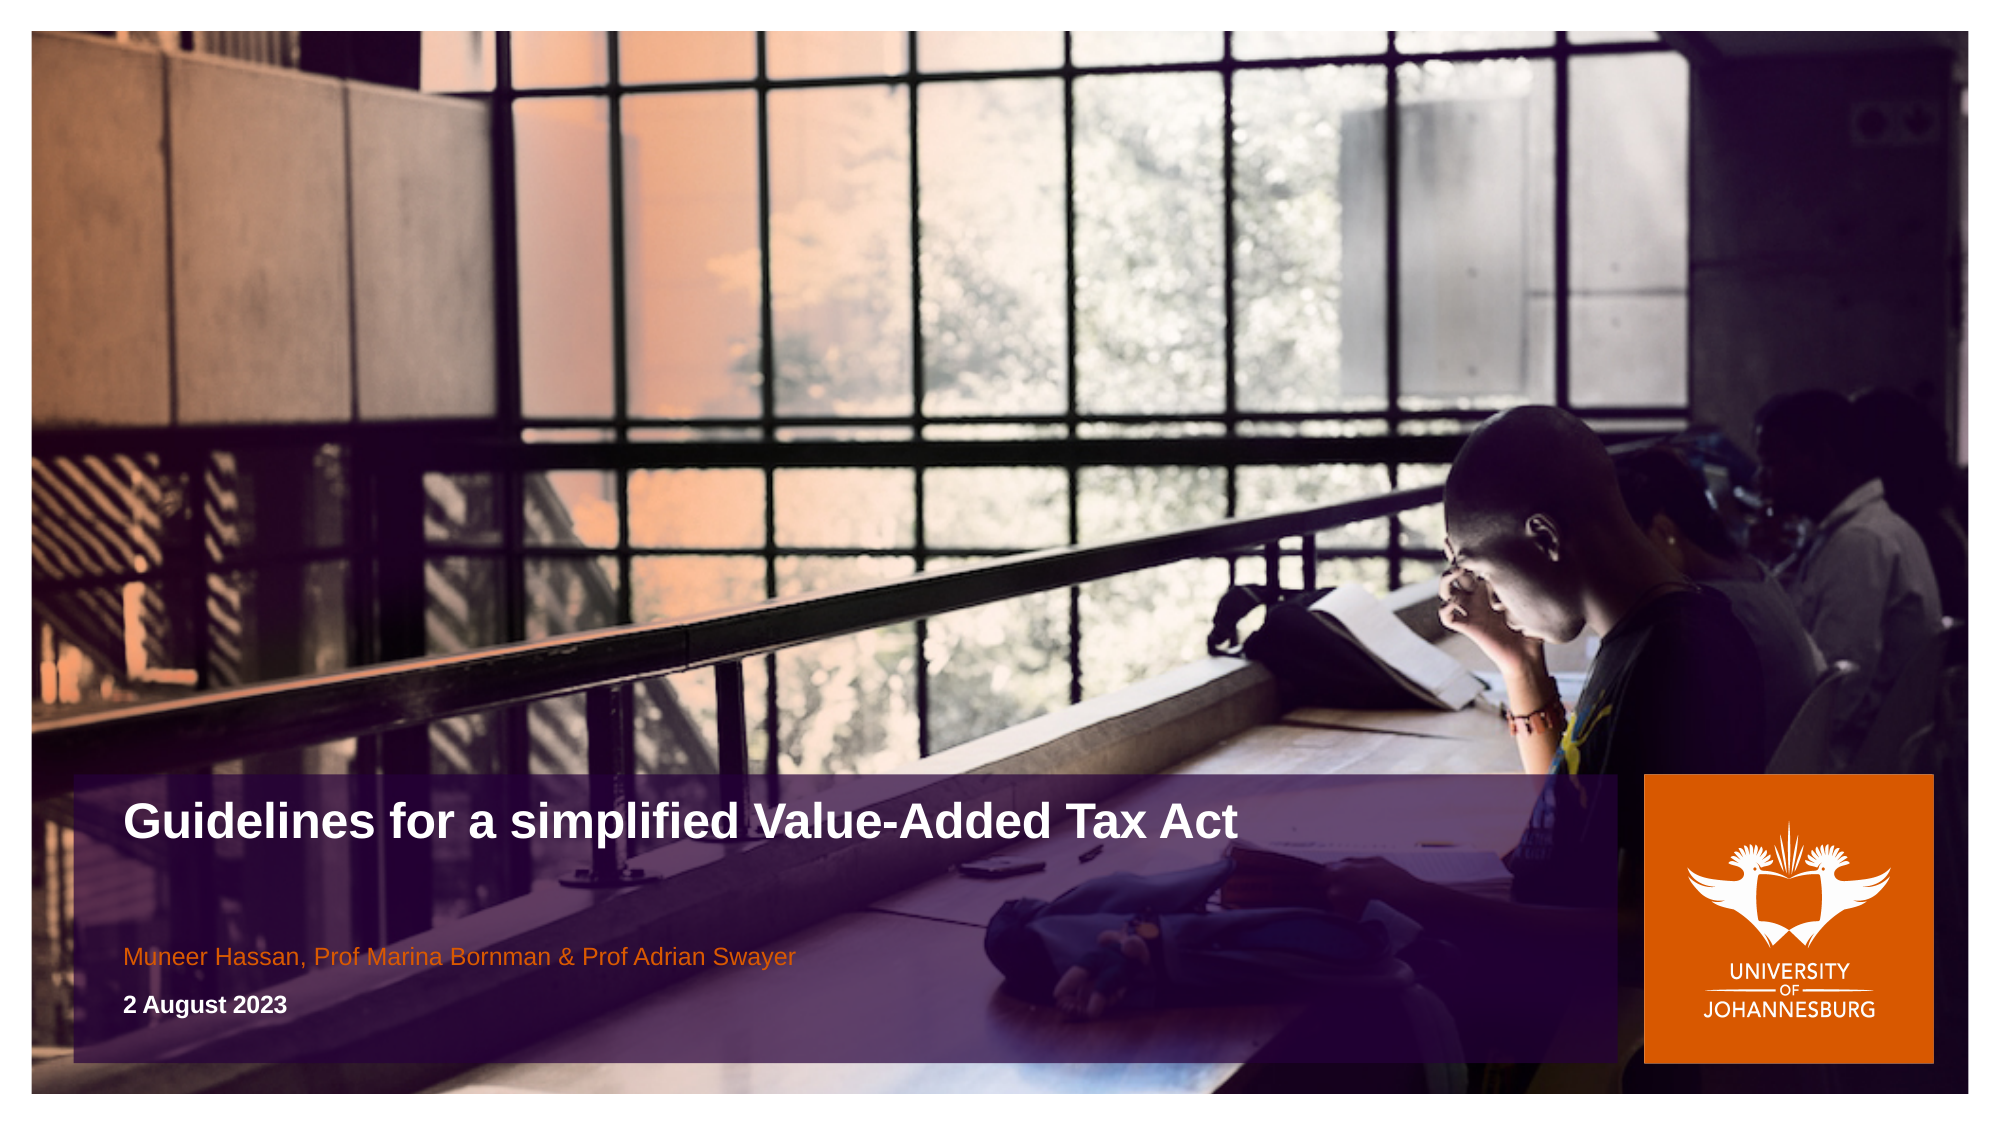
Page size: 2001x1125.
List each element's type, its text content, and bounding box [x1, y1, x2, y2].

list 2 August 2023 [123, 982, 875, 1033]
title Guidelines for a simplified Value-Added Tax Act [123, 788, 1553, 863]
list Muneer Hassan, Prof Marina Bornman & Prof Adrian Swayer [123, 940, 1553, 986]
picture [31, 31, 1969, 1094]
